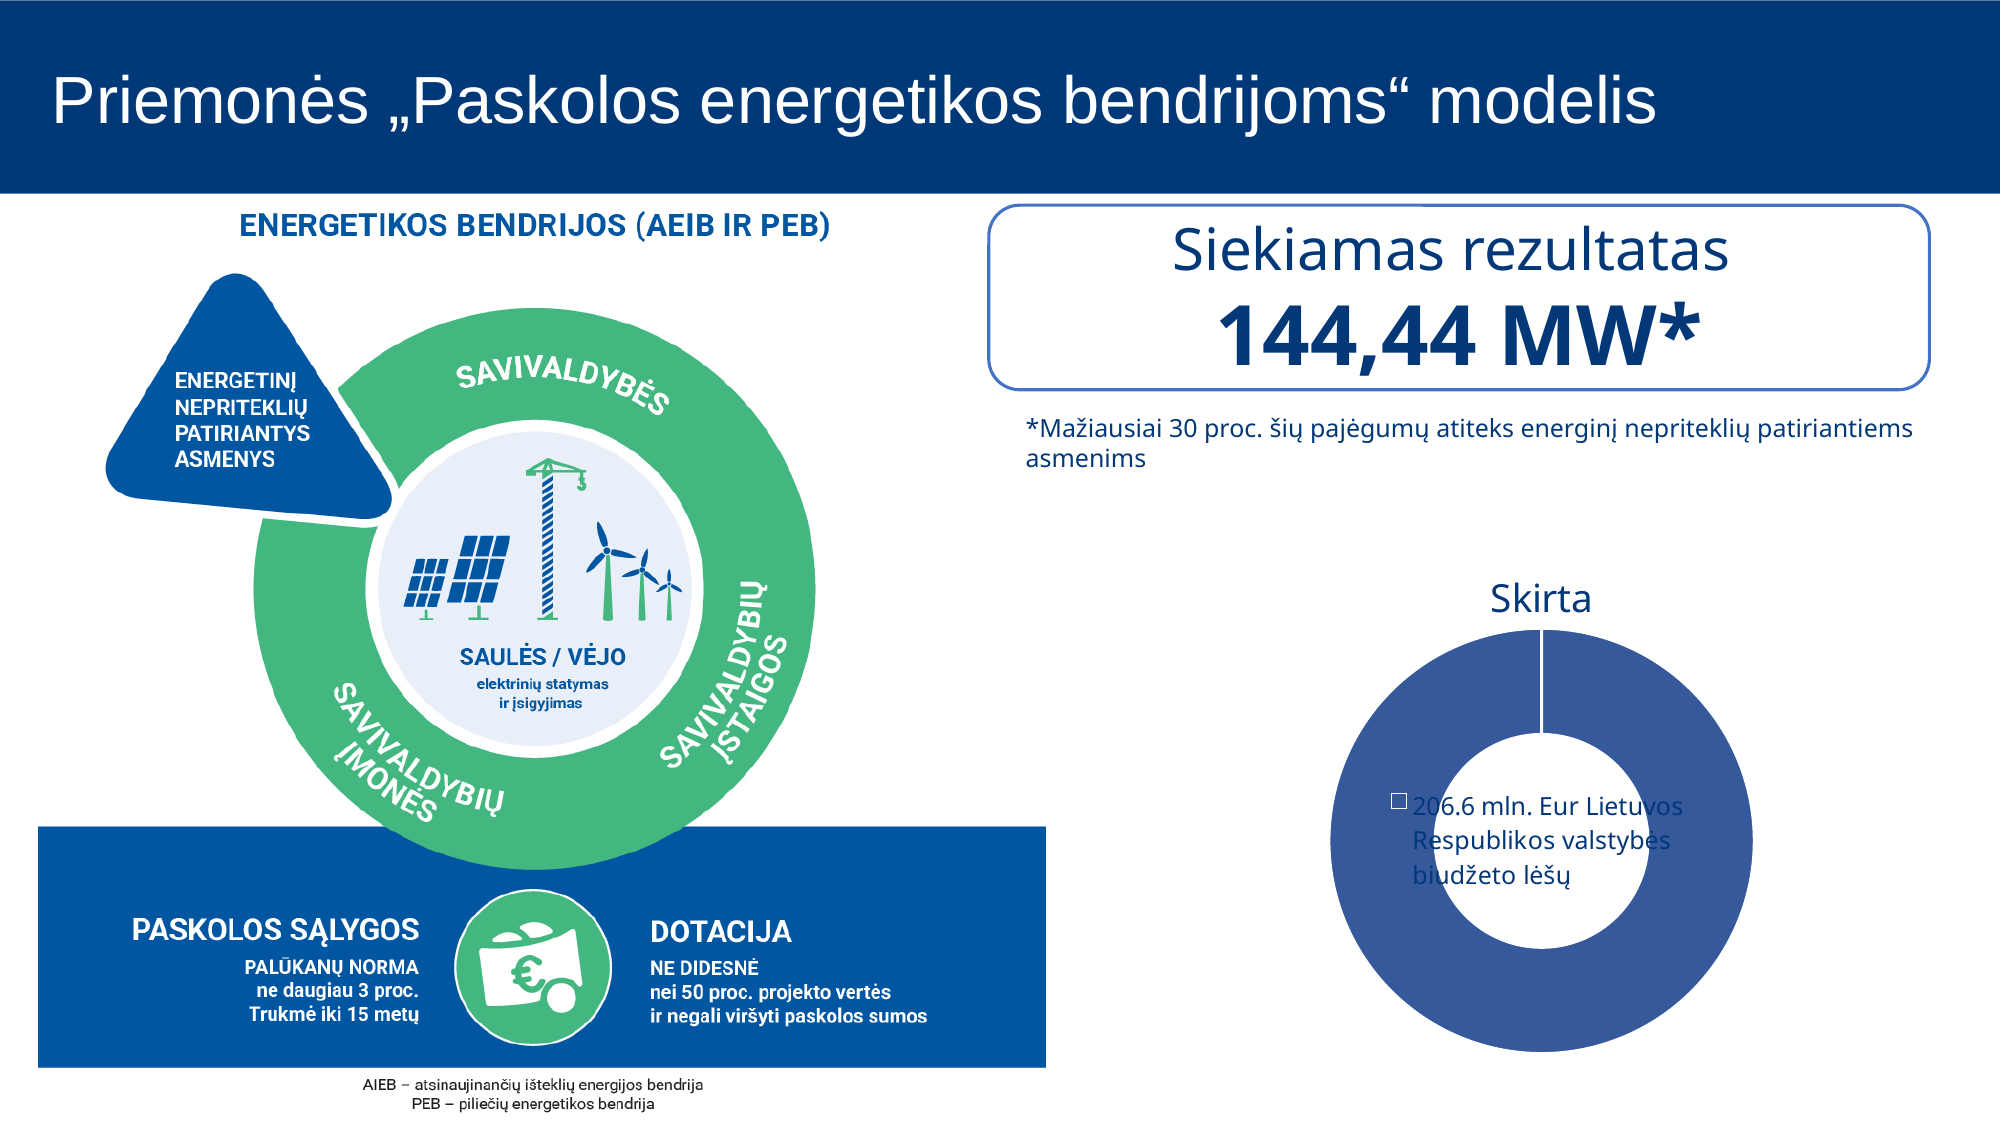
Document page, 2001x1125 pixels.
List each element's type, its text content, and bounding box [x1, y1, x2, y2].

text_box Siekiamas rezultatas 144,44 MW* [1046, 205, 1930, 390]
picture [38, 196, 1046, 1125]
text_box Priemonės „Paskolos energetikos bendrijoms“ modelis [0, 0, 2000, 195]
chart [1104, 538, 1980, 1125]
text_box *Mažiausiai 30 proc. šių pajėgumų atiteks energinį nepriteklių patiriantiems asmenims [1046, 404, 1933, 480]
